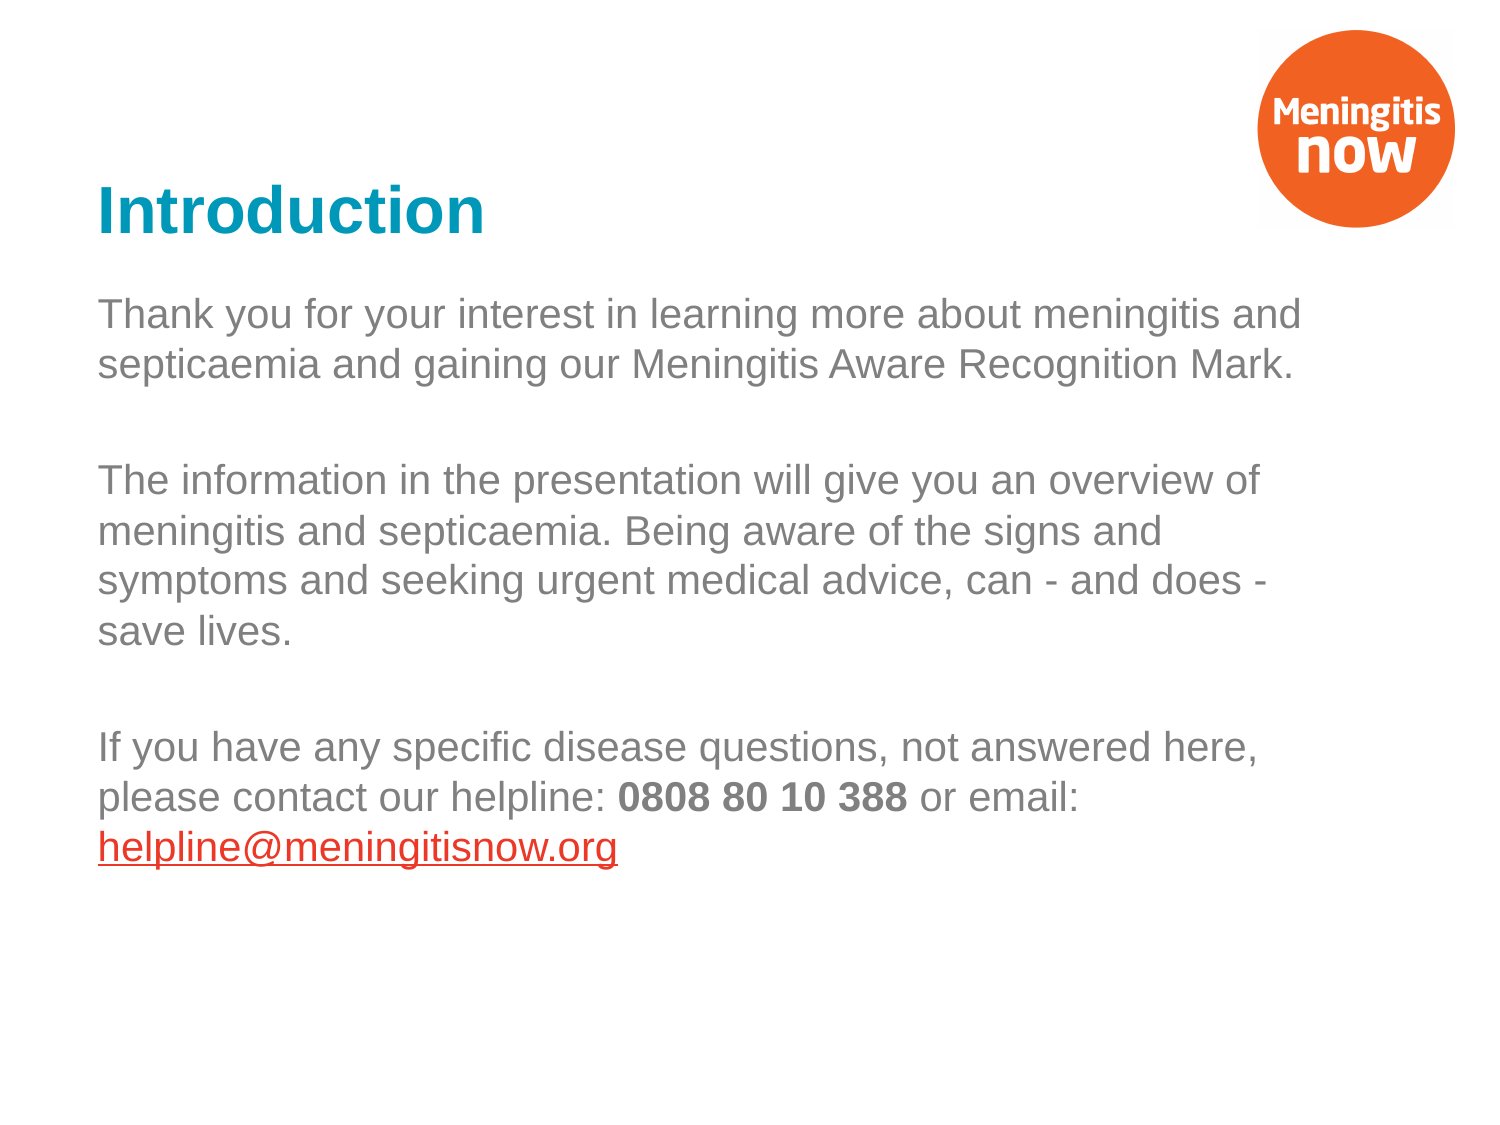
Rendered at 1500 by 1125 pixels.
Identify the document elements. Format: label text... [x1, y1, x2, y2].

list Thank you for your interest in learning more about meningitis and septicaemia and gaining our Meningitis Aware Recognition Mark. The information in the presentation will give you an overview of meningitis and septicaemia. Being aware of the signs and symptoms and seeking urgent medical advice, can - and does - save lives. If you have any specific disease questions, not answered here, please contact our helpline: 0808 80 10 388 or email: helpline@meningitisnow.org [82, 278, 1358, 966]
title Introduction [82, 113, 1358, 278]
picture [1257, 30, 1455, 228]
